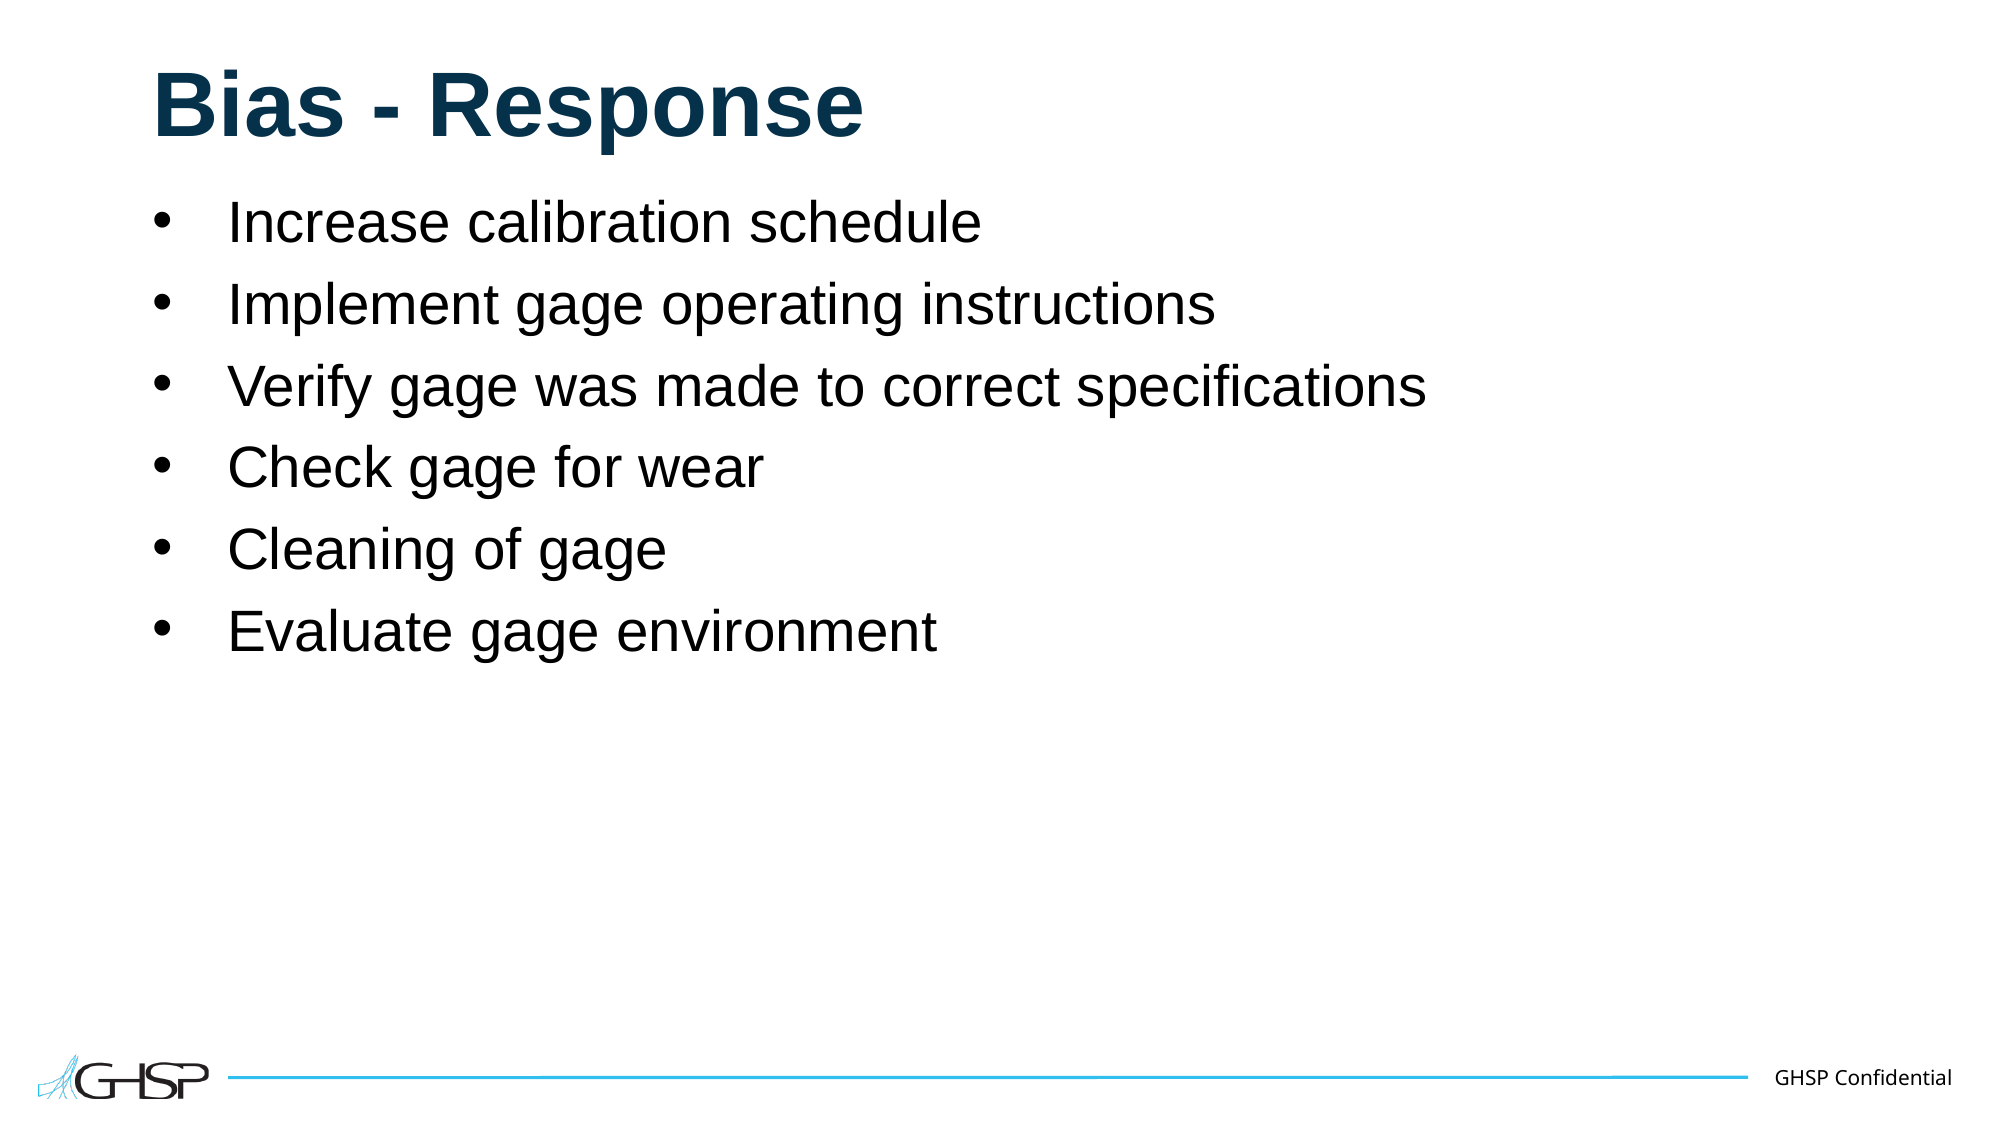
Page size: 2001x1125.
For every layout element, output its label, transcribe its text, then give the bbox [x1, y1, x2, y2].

text_box Increase calibration schedule Implement gage operating instructions Verify gage was made to correct specifications Check gage for wear Cleaning of gage Evaluate gage environment [137, 177, 1923, 678]
title Bias - Response [137, 41, 1863, 174]
